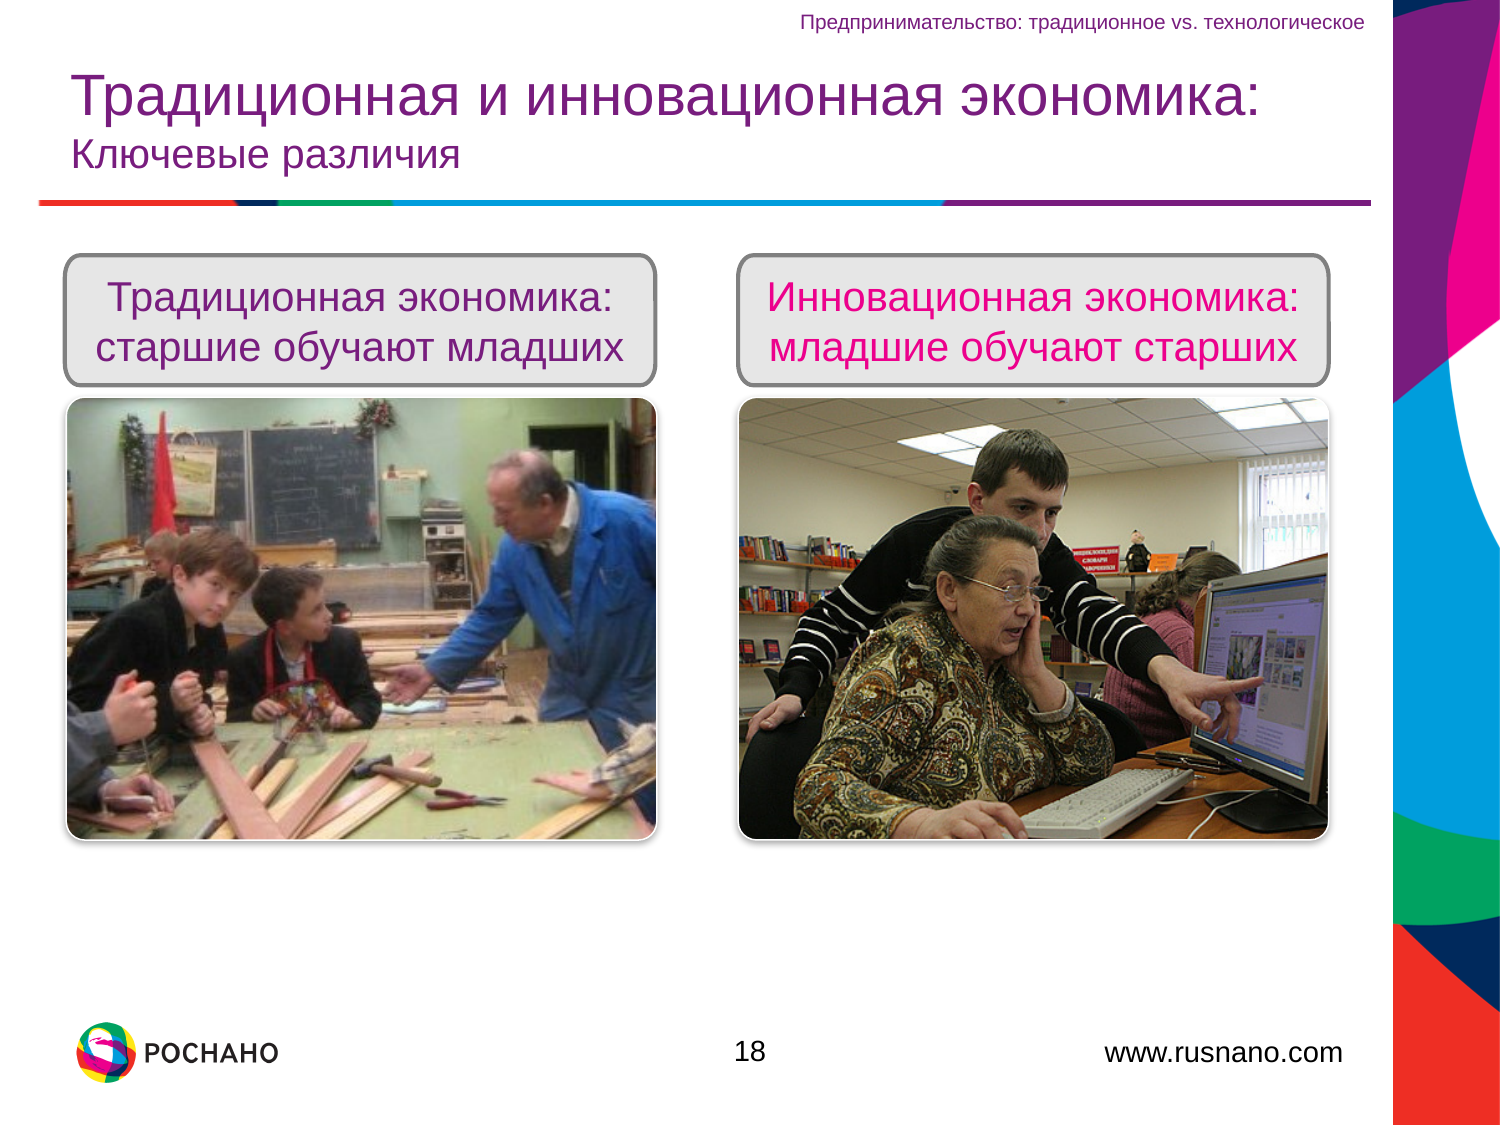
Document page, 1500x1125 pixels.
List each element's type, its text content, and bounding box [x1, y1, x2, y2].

text_box Предпринимательство: традиционное vs. технологическое [785, 1, 1391, 42]
title Традиционная и инновационная экономика: Ключевые различия [55, 37, 1480, 197]
picture [76, 1022, 278, 1083]
picture [35, 196, 1371, 211]
picture [1393, 0, 1500, 546]
text_box Традиционная экономика: старшие обучают младших [62, 253, 658, 388]
text_box Инновационная экономика: младшие обучают старших [736, 253, 1331, 388]
footer 18 [512, 1024, 988, 1103]
picture [65, 396, 658, 841]
picture [1393, 813, 1500, 1125]
picture [737, 397, 1329, 841]
